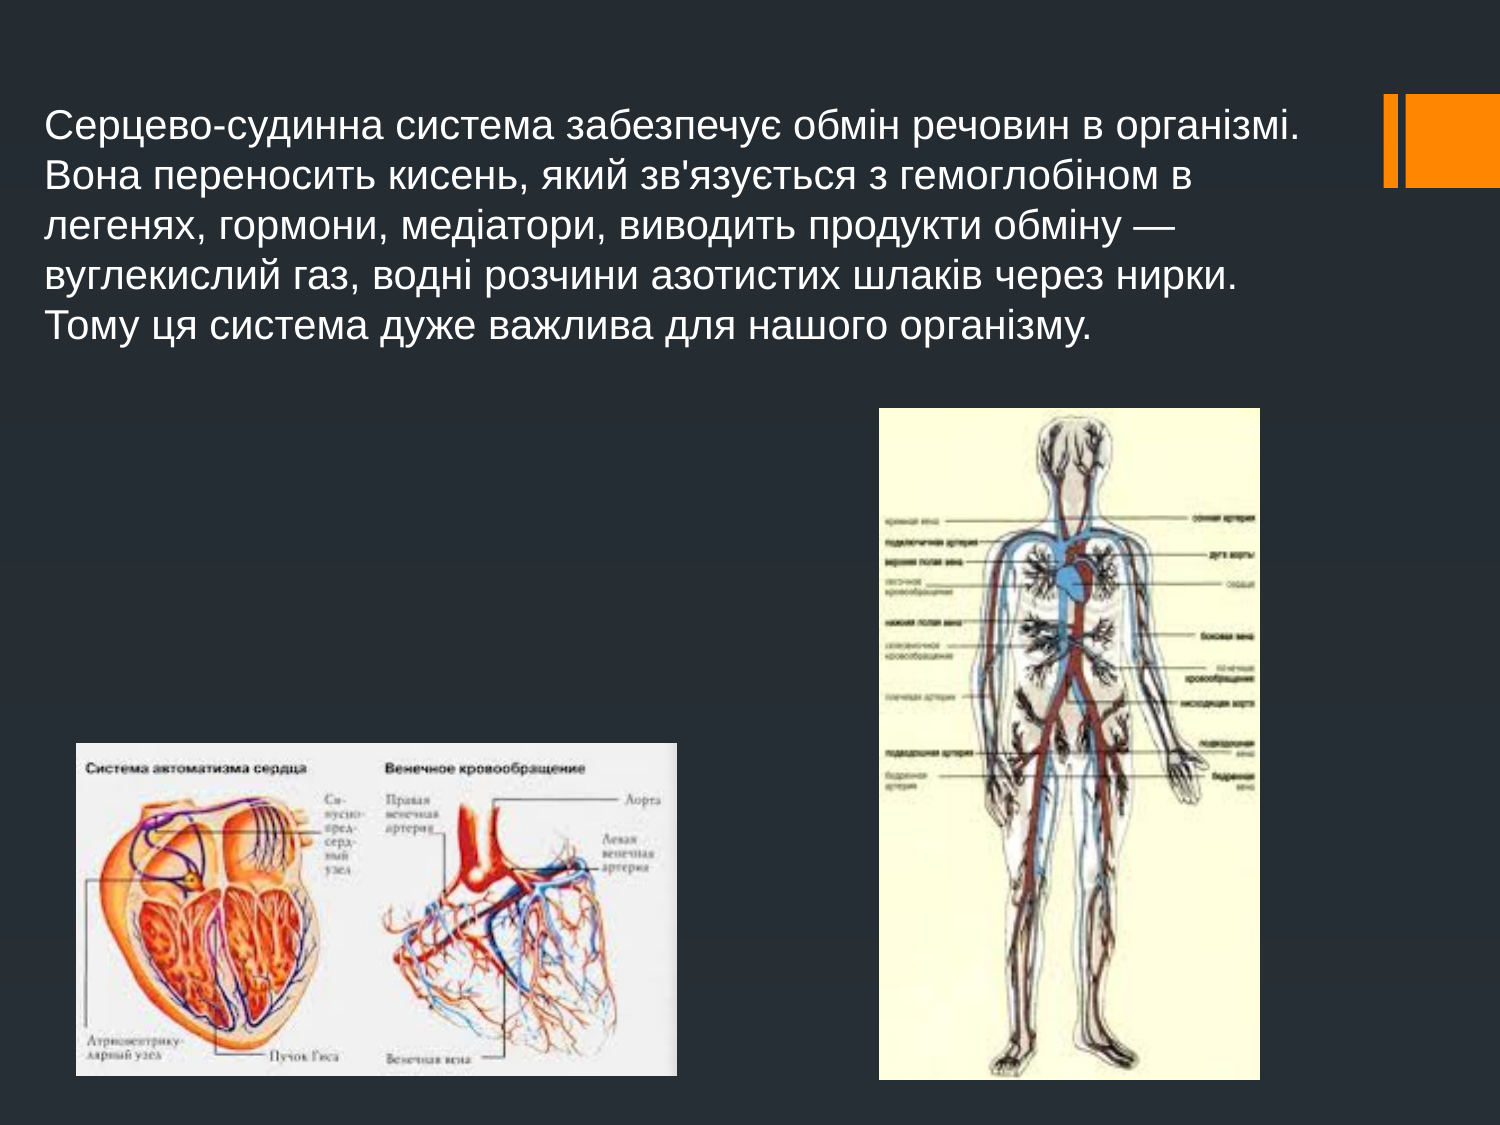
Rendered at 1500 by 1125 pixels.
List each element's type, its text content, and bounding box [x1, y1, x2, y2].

text_box Серцево-судинна система забезпечує обмін речовин в організмі. Вона переносить кисень, який зв'язується з гемоглобіном в легенях, гормони, медіатори, виводить продукти обміну — вуглекислий газ, водні розчини азотистих шлаків через нирки. Тому ця система дуже важлива для нашого організму. [29, 90, 1353, 355]
picture [76, 743, 678, 1077]
picture [879, 408, 1261, 1080]
